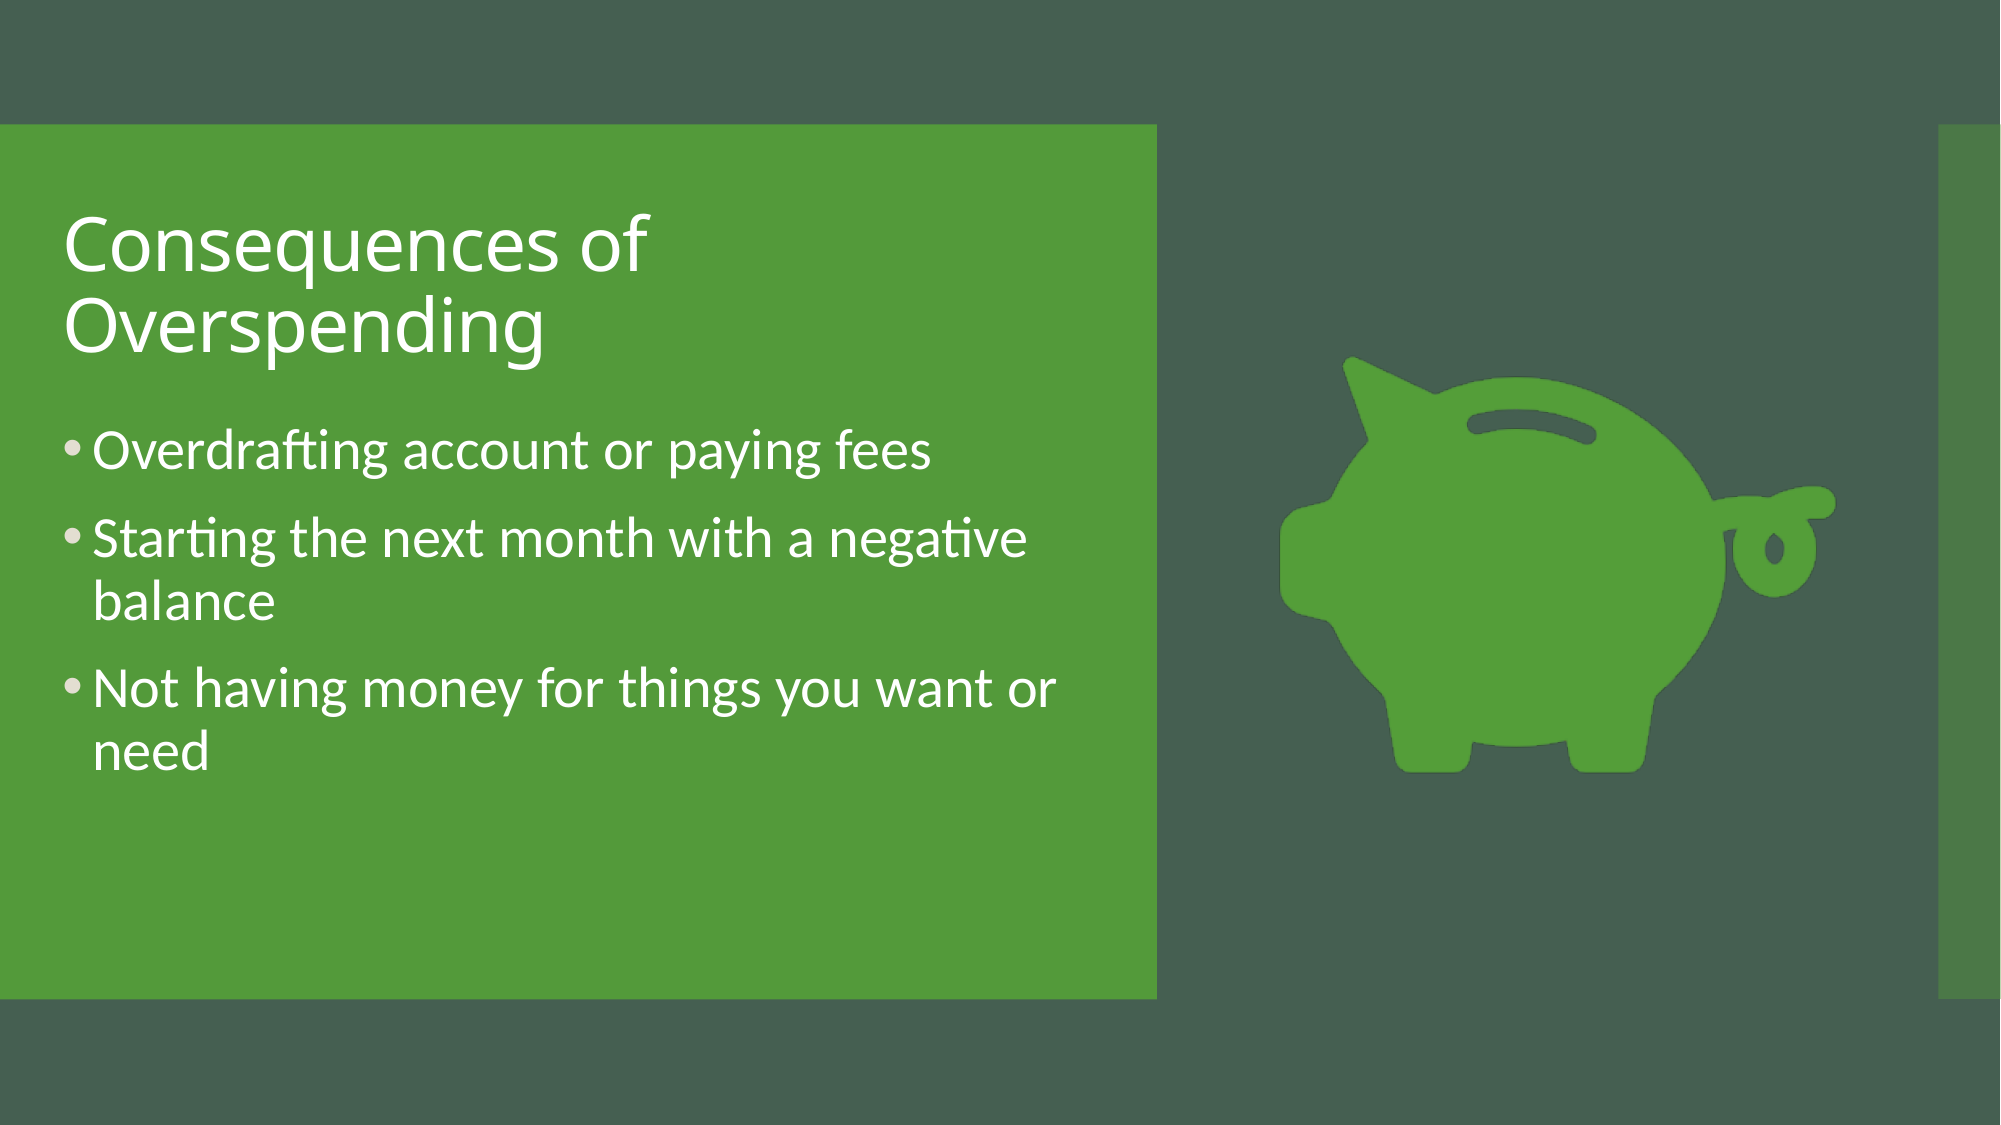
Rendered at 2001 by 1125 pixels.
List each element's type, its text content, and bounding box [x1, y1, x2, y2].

list Overdrafting account or paying fees Starting the next month with a negative balance Not having money for things you want or need [47, 411, 1130, 973]
picture [1238, 251, 1859, 872]
title Consequences of Overspending [47, 184, 1106, 391]
text_box [1937, 124, 2000, 1000]
text_box [0, 124, 1158, 1000]
text_box [0, 0, 2000, 1125]
